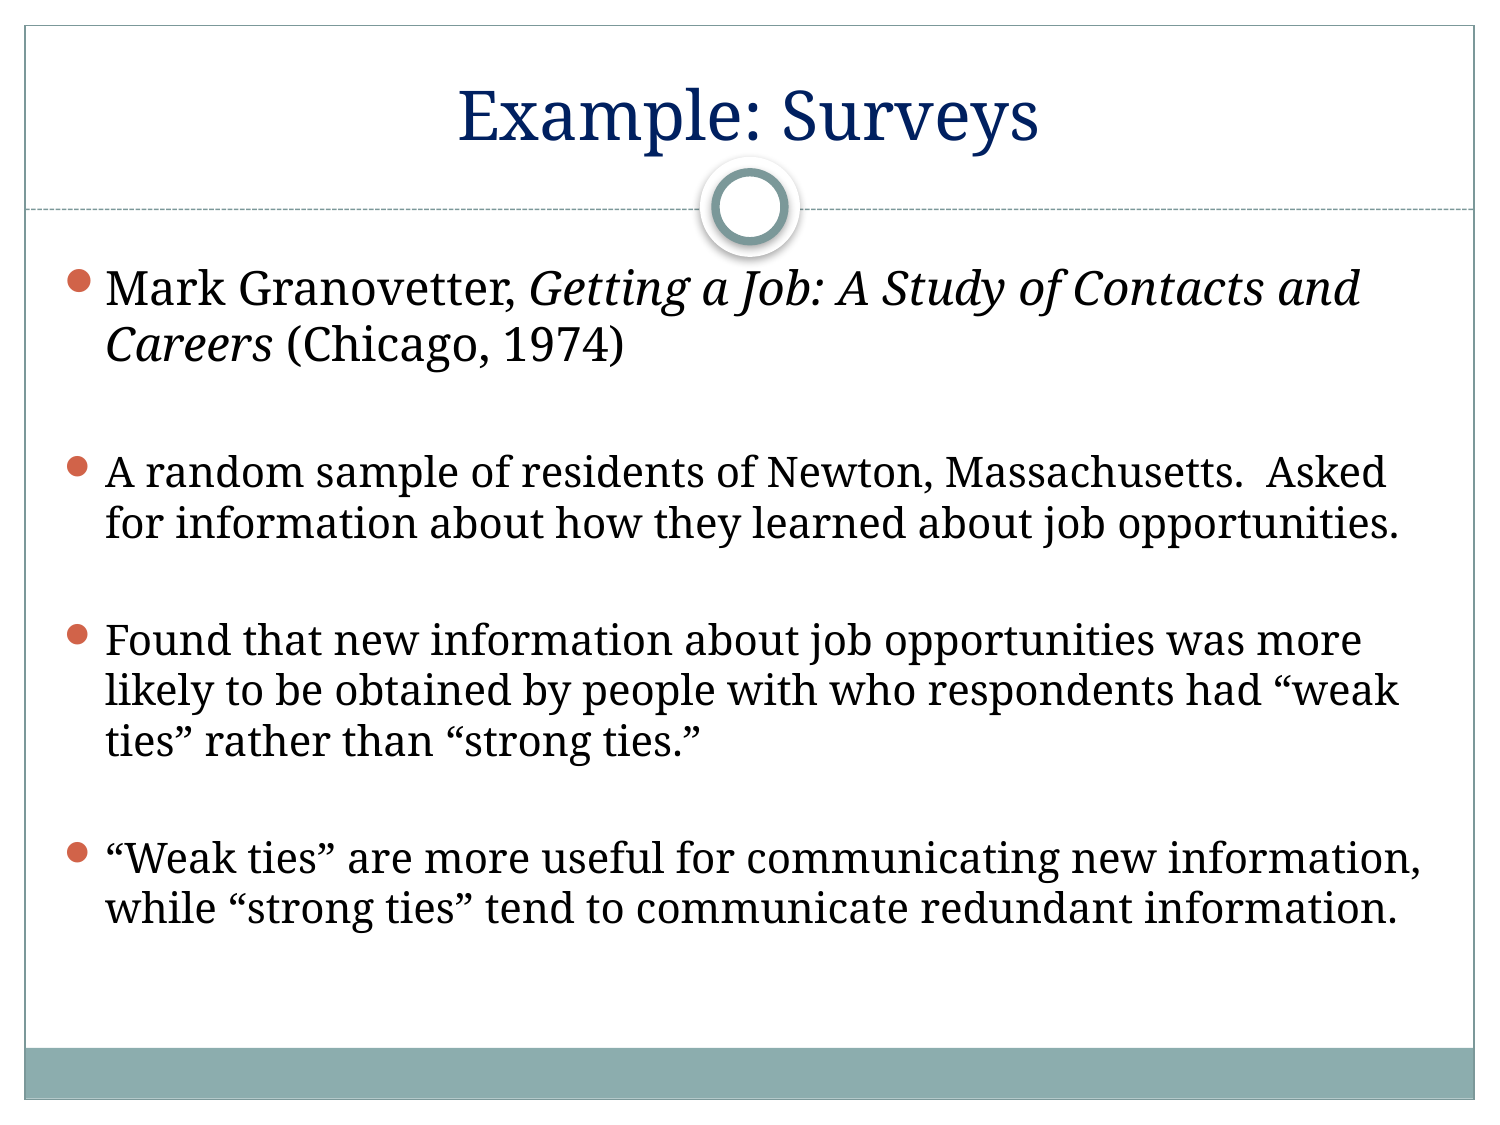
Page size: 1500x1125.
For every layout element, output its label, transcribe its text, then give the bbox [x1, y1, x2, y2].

title Example: Surveys [49, 37, 1450, 162]
list Mark Granovetter, Getting a Job: A Study of Contacts and Careers (Chicago, 1974) A random sample of residents of Newton, Massachusetts. Asked for information about how they learned about job opportunities. Found that new information about job opportunities was more likely to be obtained by people with who respondents had “weak ties” rather than “strong ties.” “Weak ties” are more useful for communicating new information, while “strong ties” tend to communicate redundant information. [49, 250, 1445, 1001]
